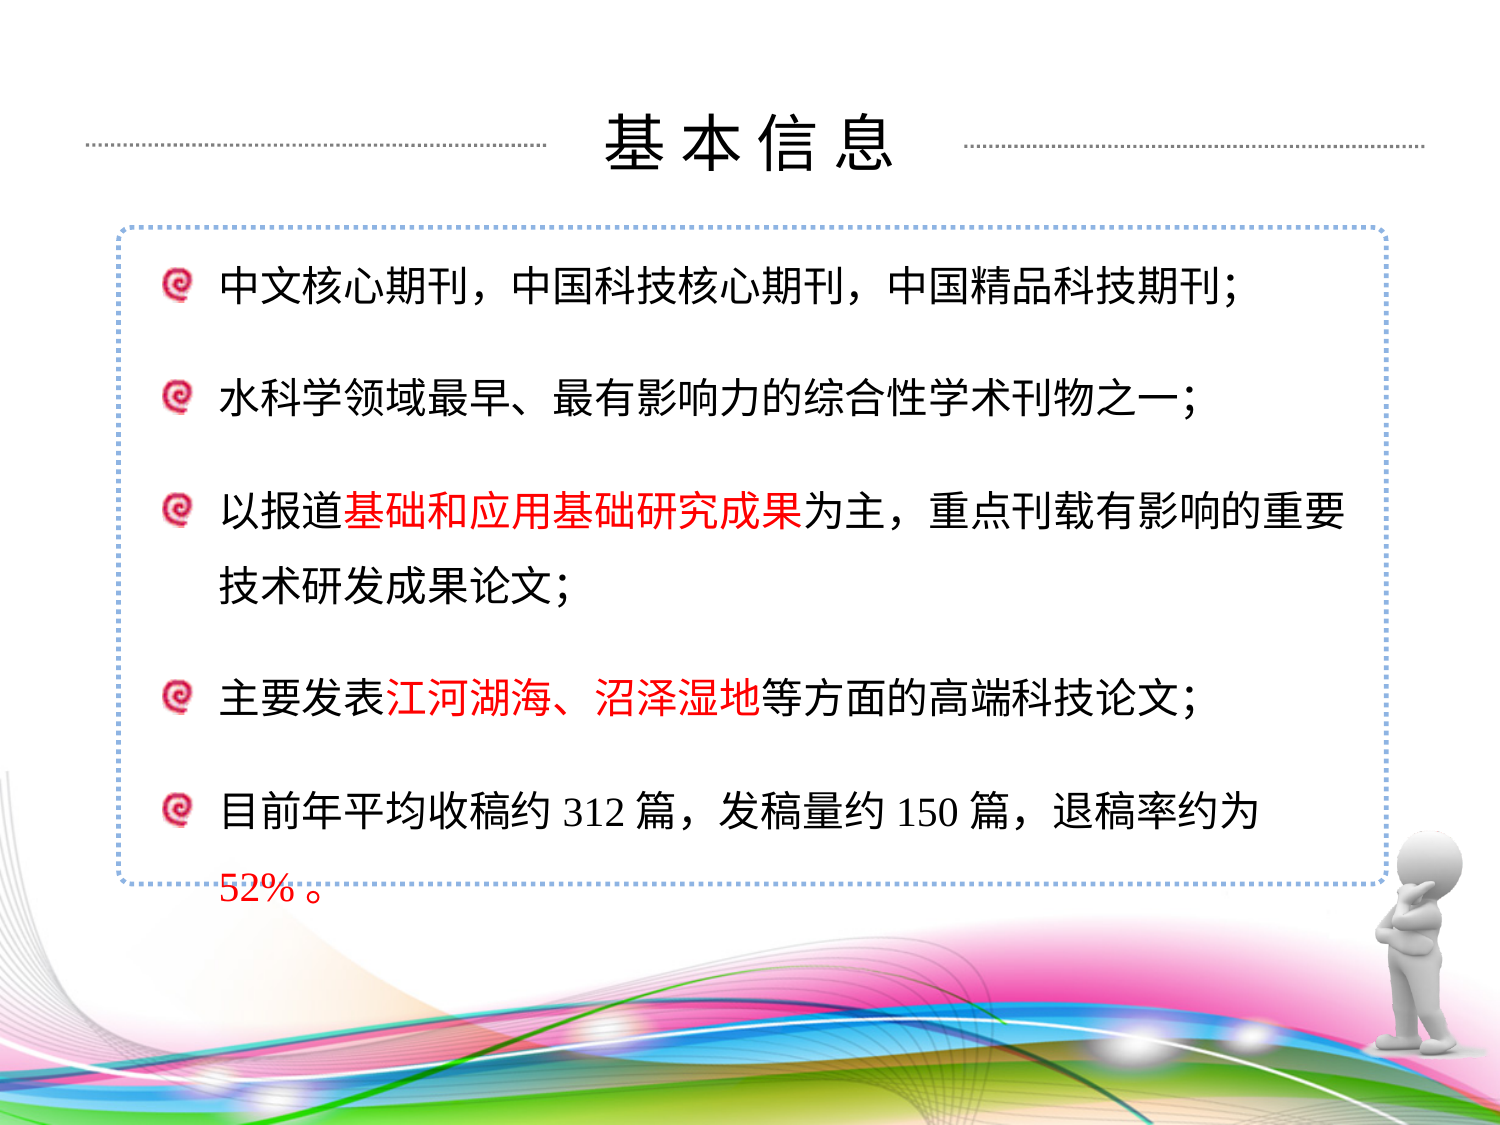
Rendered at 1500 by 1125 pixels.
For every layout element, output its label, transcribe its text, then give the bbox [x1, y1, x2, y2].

text_box 基 本 信 息 [463, 77, 1037, 206]
text_box [118, 227, 147, 885]
picture [0, 196, 1500, 1125]
text_box 中文核心期刊，中国科技核心期刊，中国精品科技期刊； 水科学领域最早、最有影响力的综合性学术刊物之一； 以报道基础和应用基础研究成果为主，重点刊载有影响的重要技术研发成果论文； 主要发表江河湖海、沼泽湿地等方面的高端科技论文； 目前年平均收稿约312篇，发稿量约150篇，退稿率约为52%。 [147, 227, 1397, 903]
